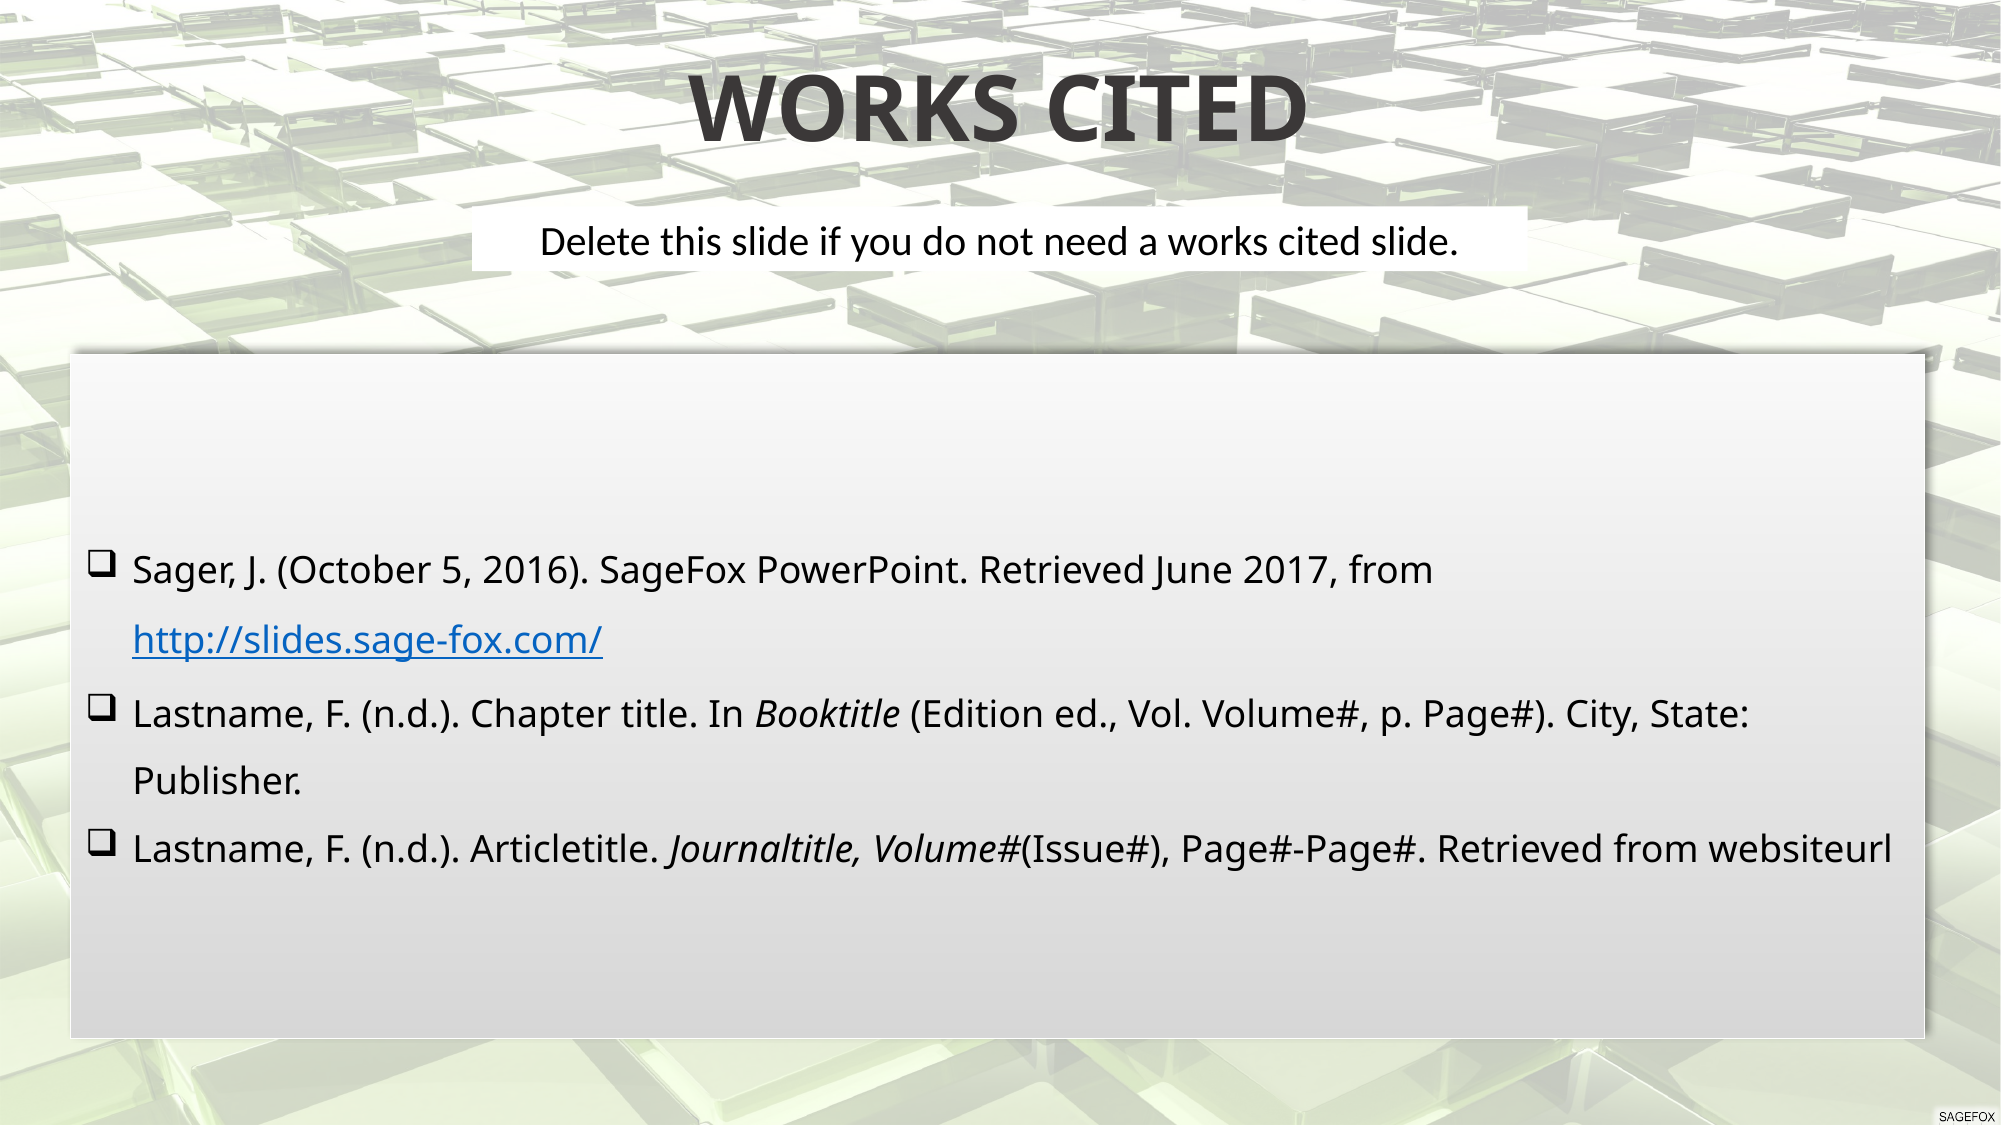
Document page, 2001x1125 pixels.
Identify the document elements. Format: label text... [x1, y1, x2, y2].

text_box WORKS CITED [548, 42, 1452, 167]
text_box Sager, J. (October 5, 2016). SageFox PowerPoint. Retrieved June 2017, from http://slides.sage-fox.com/ Lastname, F. (n.d.). Chapter title. In Booktitle (Edition ed., Vol. Volume#, p. Page#). City, State: Publisher. Lastname, F. (n.d.). Articletitle. Journaltitle, Volume#(Issue#), Page#-Page#. Retrieved from websiteurl [70, 354, 1925, 1039]
picture [1936, 1111, 1997, 1125]
text_box Delete this slide if you do not need a works cited slide. [472, 206, 1528, 272]
